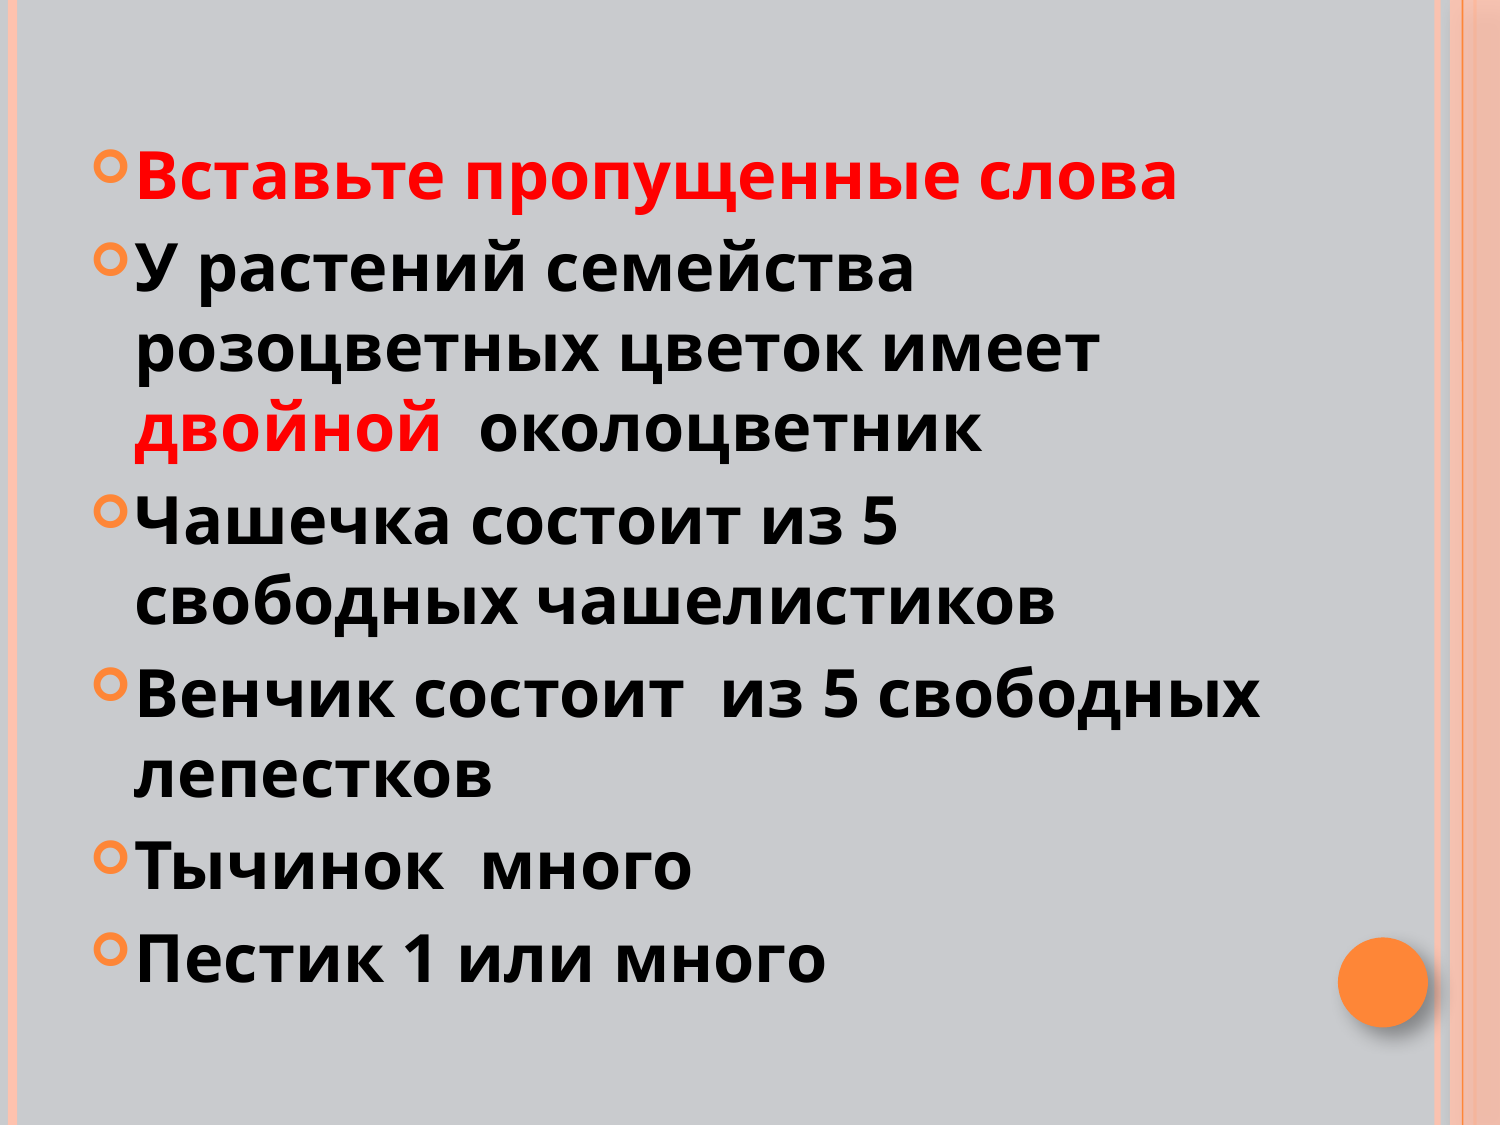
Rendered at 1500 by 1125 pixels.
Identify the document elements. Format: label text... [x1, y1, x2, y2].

list Вставьте пропущенные слова У растений семейства розоцветных цветок имеет двойной околоцветник Чашечка состоит из 5 свободных чашелистиков Венчик состоит из 5 свободных лепестков Тычинок много Пестик 1 или много [75, 125, 1300, 1062]
